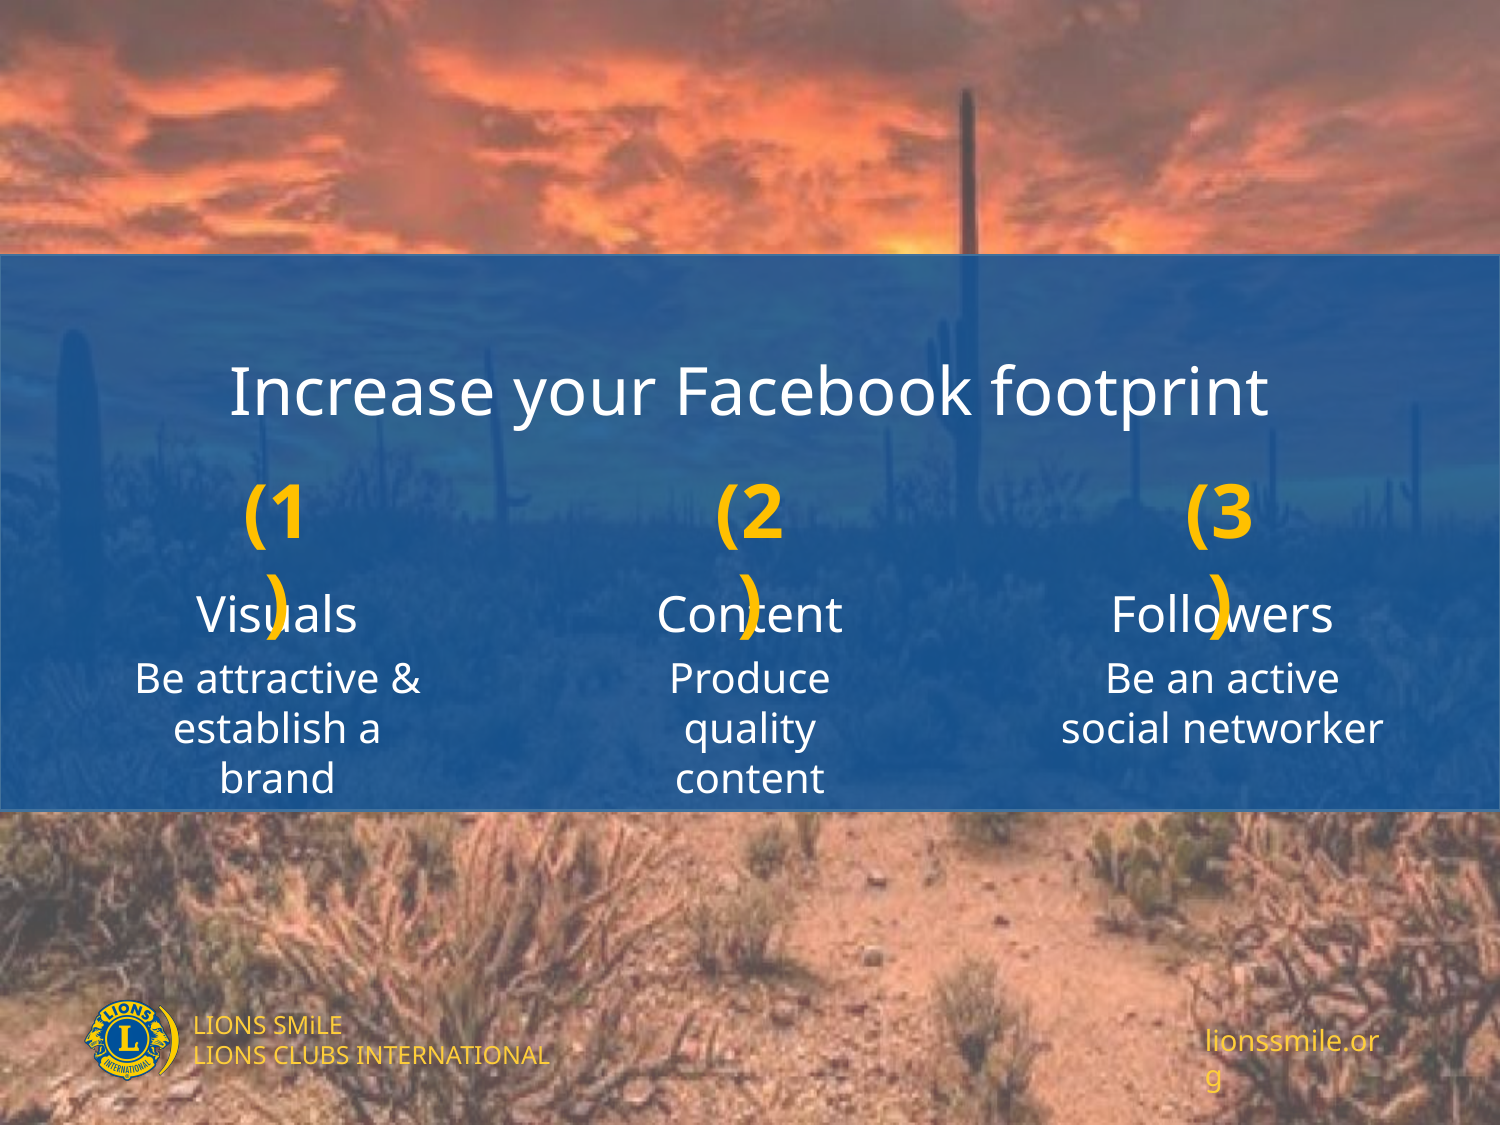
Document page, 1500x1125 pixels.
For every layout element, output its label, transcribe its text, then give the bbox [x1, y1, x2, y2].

list Content [596, 586, 904, 650]
list Visuals [123, 586, 432, 650]
list Be attractive & establish a brand [100, 643, 455, 811]
list Produce quality content [596, 650, 904, 760]
list Increase your Facebook footprint [123, 355, 1376, 436]
text_box (2) [688, 456, 812, 563]
picture [75, 983, 189, 1097]
list Followers [1068, 586, 1377, 650]
text_box (1) [223, 456, 332, 563]
text_box (3) [1158, 456, 1282, 563]
list Be an active social networker [1045, 643, 1400, 811]
